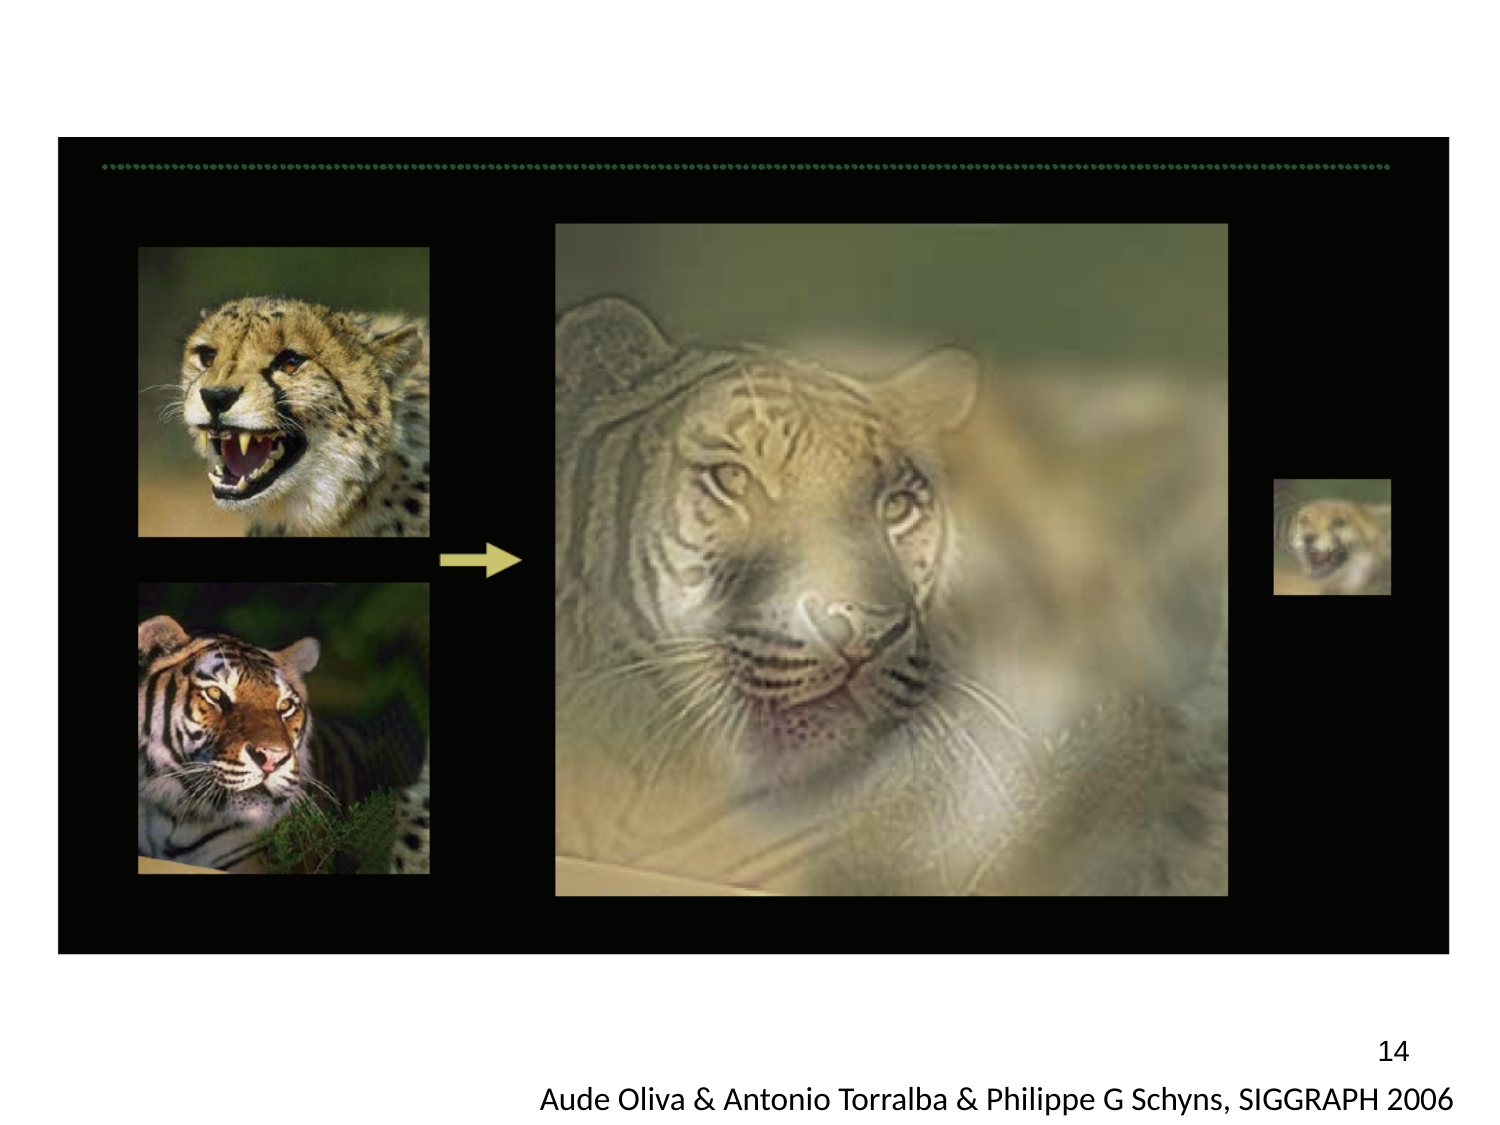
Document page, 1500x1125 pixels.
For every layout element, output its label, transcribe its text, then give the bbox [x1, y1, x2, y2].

slide_number 14 [1074, 1024, 1426, 1103]
text_box Aude Oliva & Antonio Torralba & Philippe G Schyns, SIGGRAPH 2006 [525, 1069, 1500, 1125]
picture [35, 136, 1461, 956]
